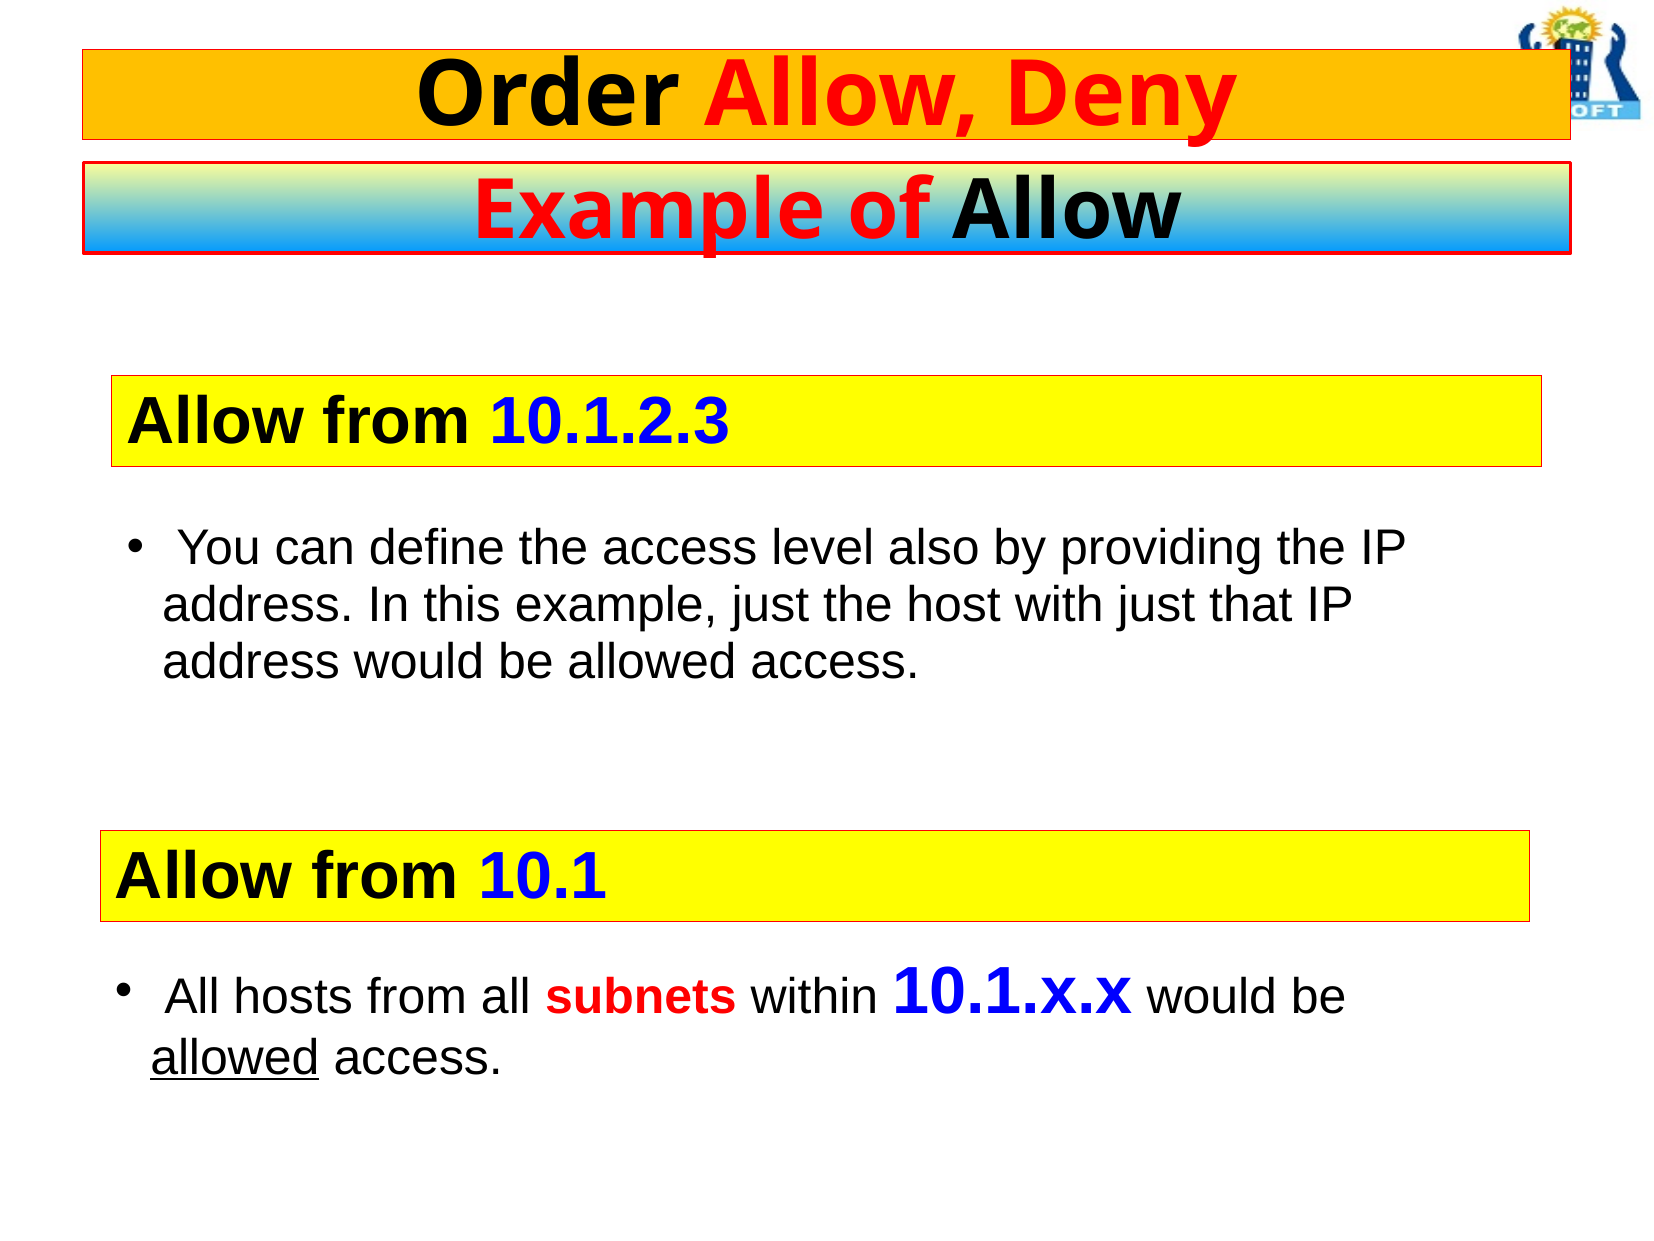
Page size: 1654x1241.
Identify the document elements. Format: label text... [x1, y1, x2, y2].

picture [1485, 0, 1654, 131]
text_box Example of Allow [83, 162, 1571, 253]
title Order Allow, Deny [82, 49, 1571, 140]
text_box Allow from 10.1 [100, 830, 1530, 922]
text_box All hosts from all subnets within 10.1.x.x would be allowed access. [100, 945, 1530, 1094]
text_box You can define the access level also by providing the IP address. In this example, just the host with just that IP address would be allowed access. [111, 511, 1542, 697]
text_box Allow from 10.1.2.3 [111, 375, 1542, 467]
